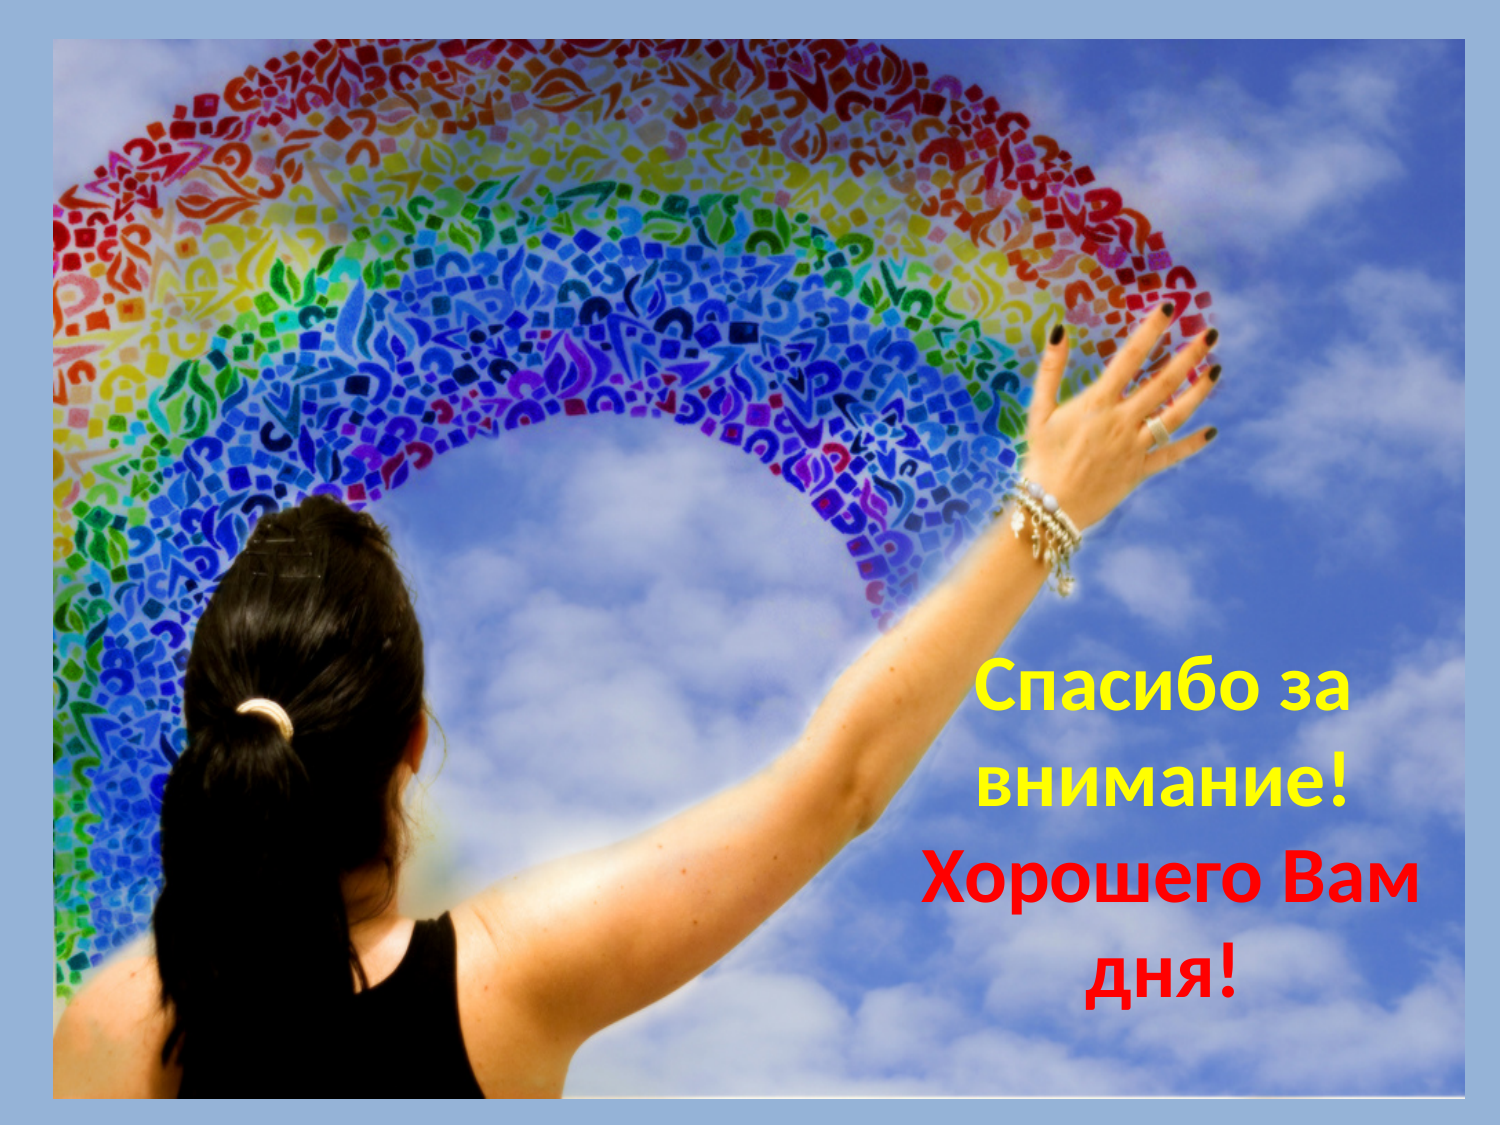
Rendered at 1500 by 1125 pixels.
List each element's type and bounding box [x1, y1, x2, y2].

picture [52, 39, 1465, 1099]
